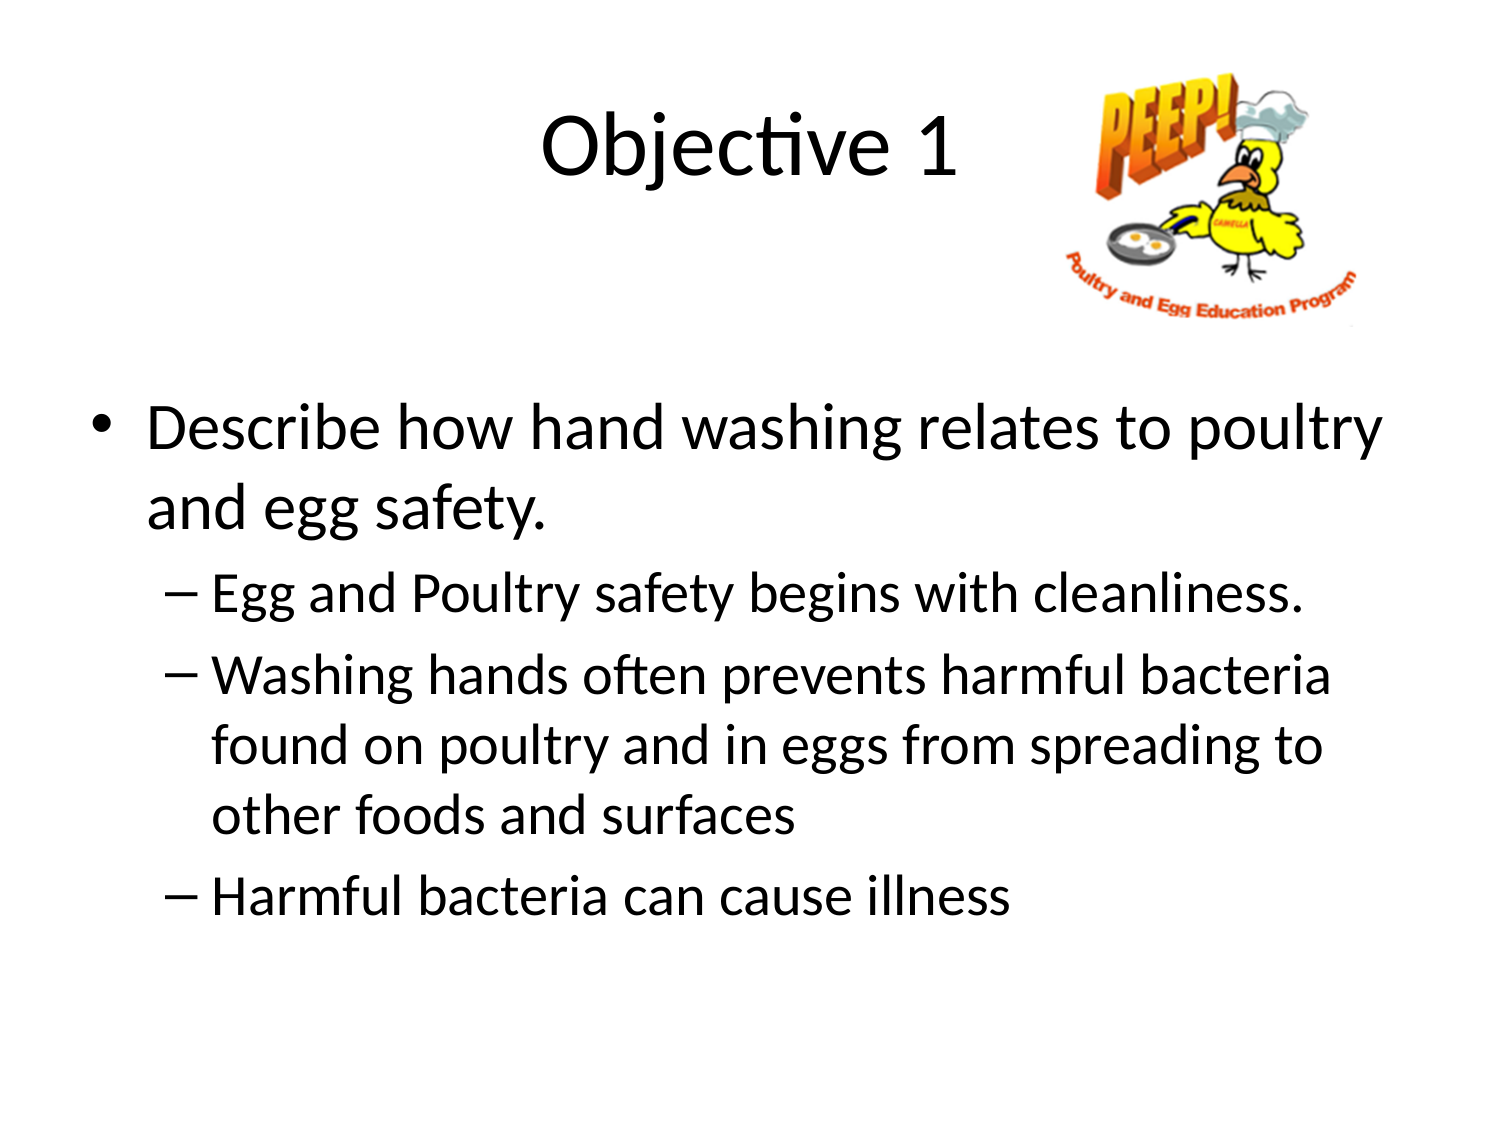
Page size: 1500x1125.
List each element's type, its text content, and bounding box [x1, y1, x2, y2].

picture [1062, 62, 1370, 327]
list Describe how hand washing relates to poultry and egg safety. Egg and Poultry safety begins with cleanliness. Washing hands often prevents harmful bacteria found on poultry and in eggs from spreading to other foods and surfaces Harmful bacteria can cause illness [75, 375, 1425, 1063]
title Objective 1 [75, 45, 1425, 233]
